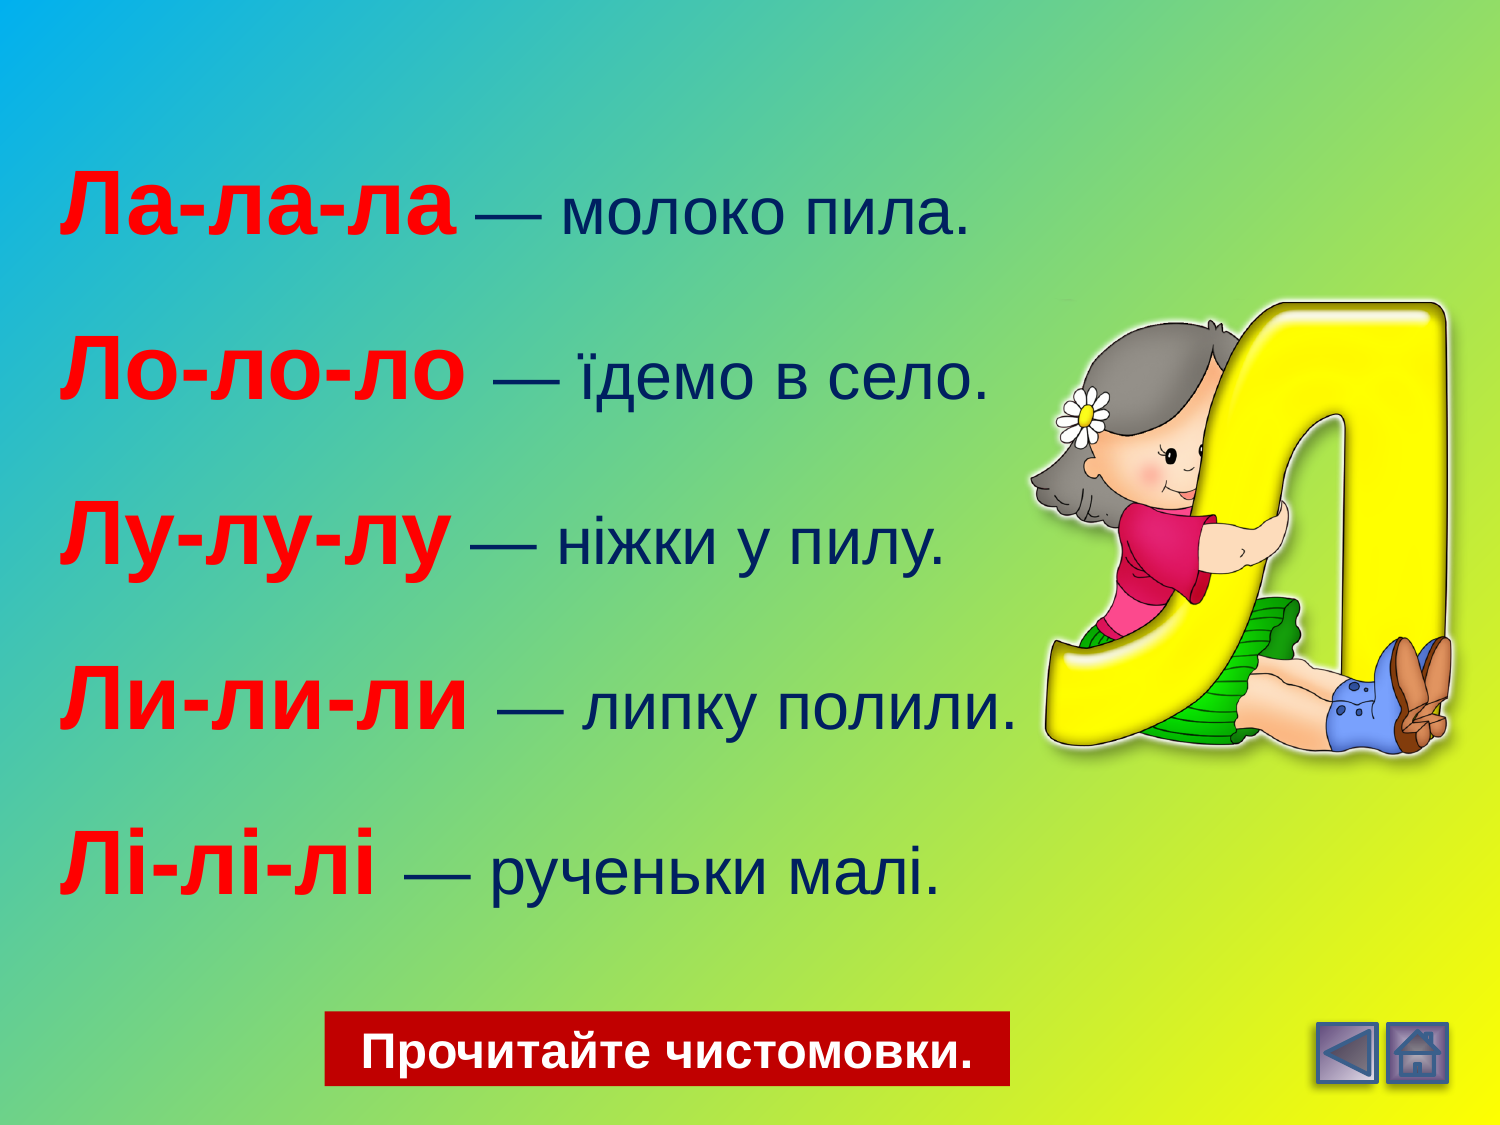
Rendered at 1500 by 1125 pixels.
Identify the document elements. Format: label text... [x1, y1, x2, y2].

text_box Ла-ла-ла — молоко пила. Ло-ло-ло — їдемо в село. Лу-лу-лу — ніжки у пилу. Ли-ли-ли — липку полили. Лі-лі-лі — рученьки малі. [45, 80, 1038, 920]
text_box [1388, 1023, 1447, 1083]
text_box [1316, 1022, 1379, 1084]
text_box Прочитайте чистомовки. [324, 1011, 1010, 1087]
picture [985, 257, 1500, 788]
